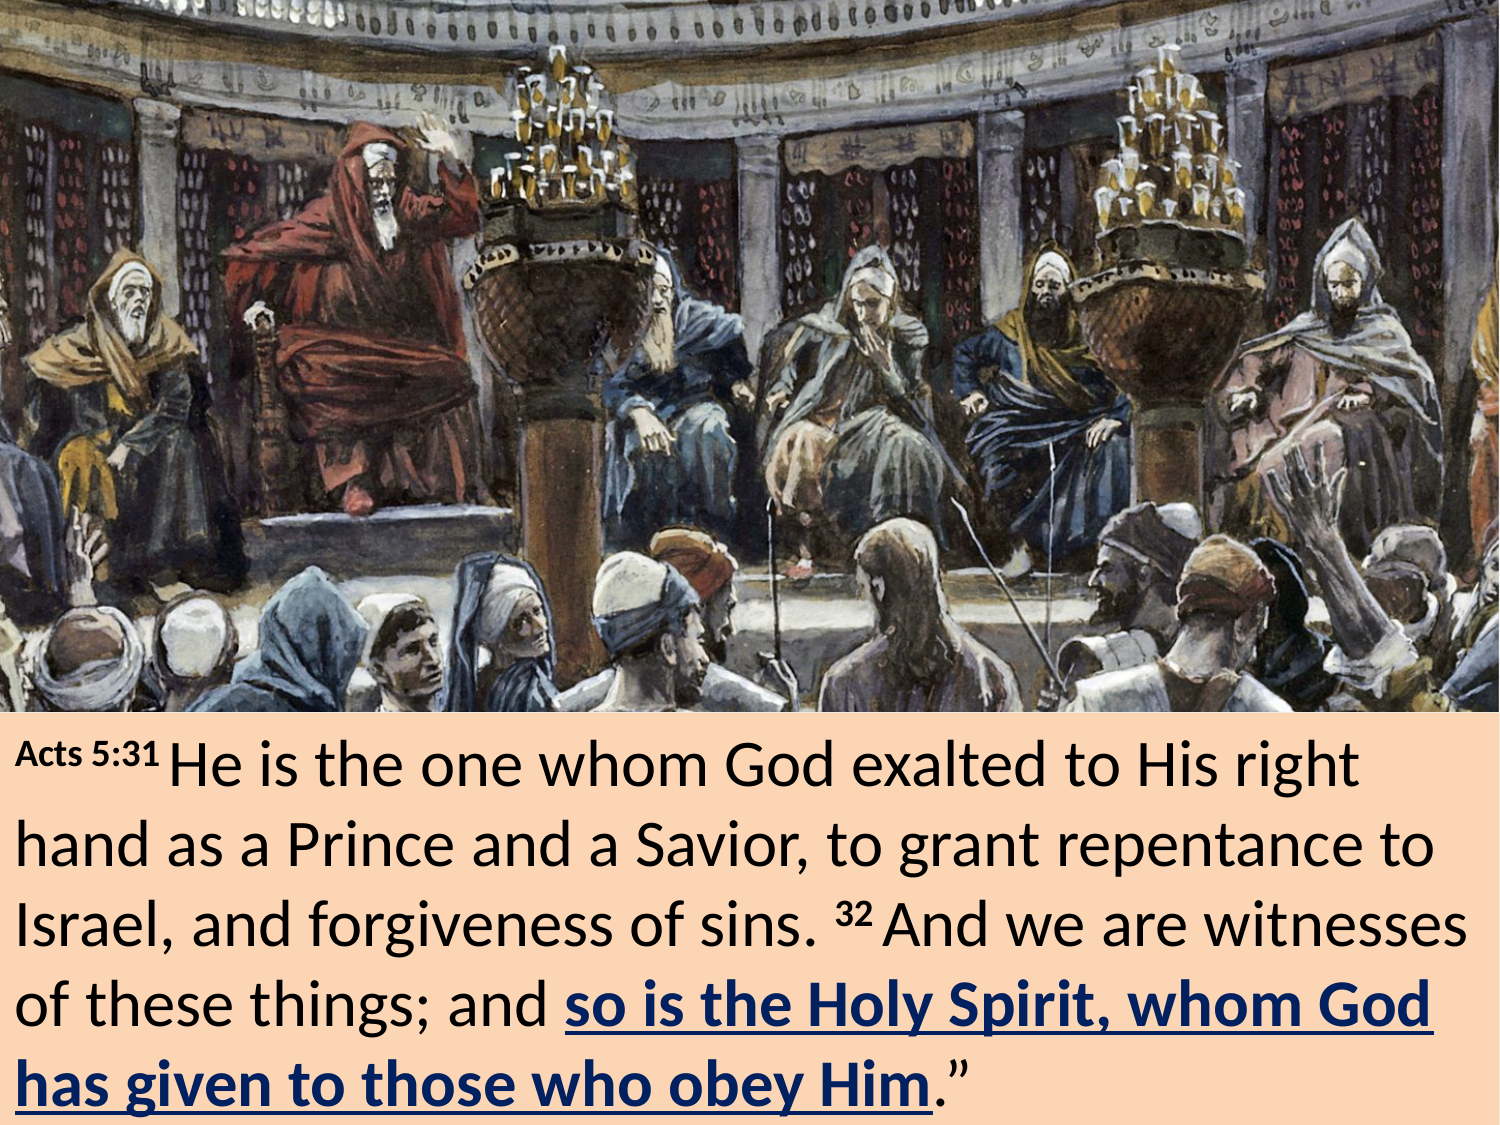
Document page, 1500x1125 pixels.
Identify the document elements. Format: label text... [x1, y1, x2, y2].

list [0, 0, 1500, 998]
text_box Acts 5:31 He is the one whom God exalted to His right hand as a Prince and a Savior, to grant repentance to Israel, and forgiveness of sins. 32 And we are witnesses of these things; and so is the Holy Spirit, whom God has given to those who obey Him.” [0, 1003, 1500, 1125]
